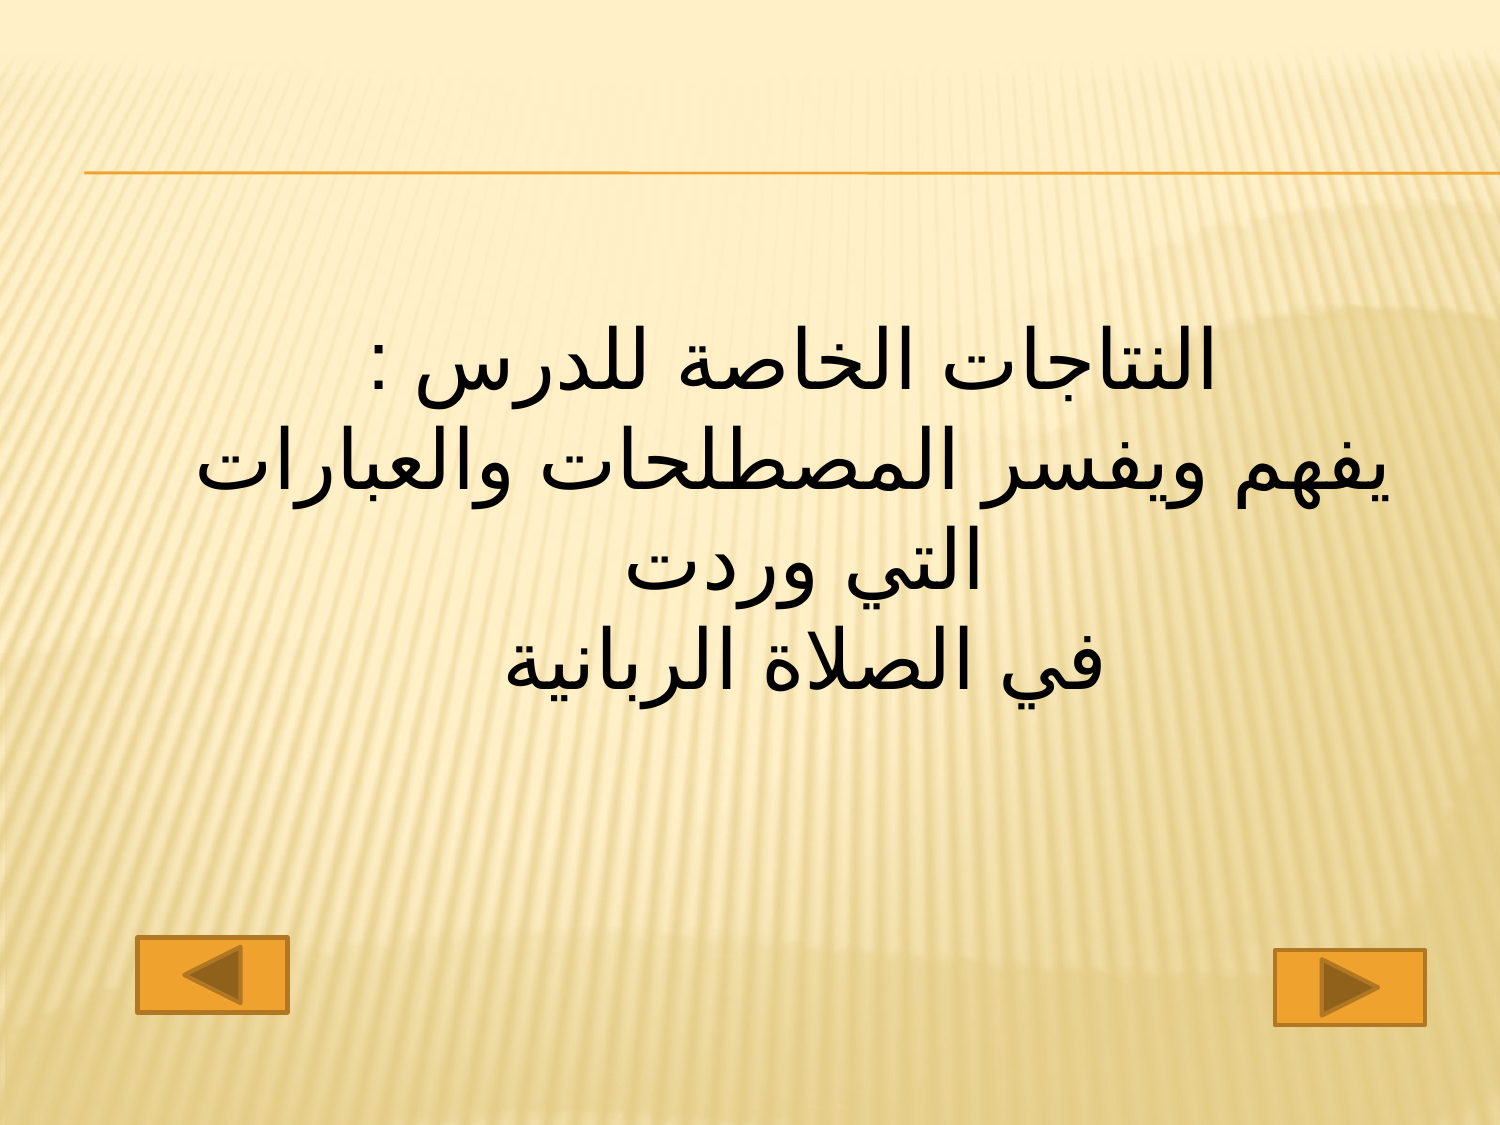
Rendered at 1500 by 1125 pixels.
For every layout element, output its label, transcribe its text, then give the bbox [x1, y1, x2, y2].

title النتاجات الخاصة للدرس : يفهم ويفسر المصطلحات والعبارات التي وردت في الصلاة الربانية [137, 187, 1450, 825]
text_box [1273, 948, 1427, 1027]
text_box [135, 935, 290, 1015]
